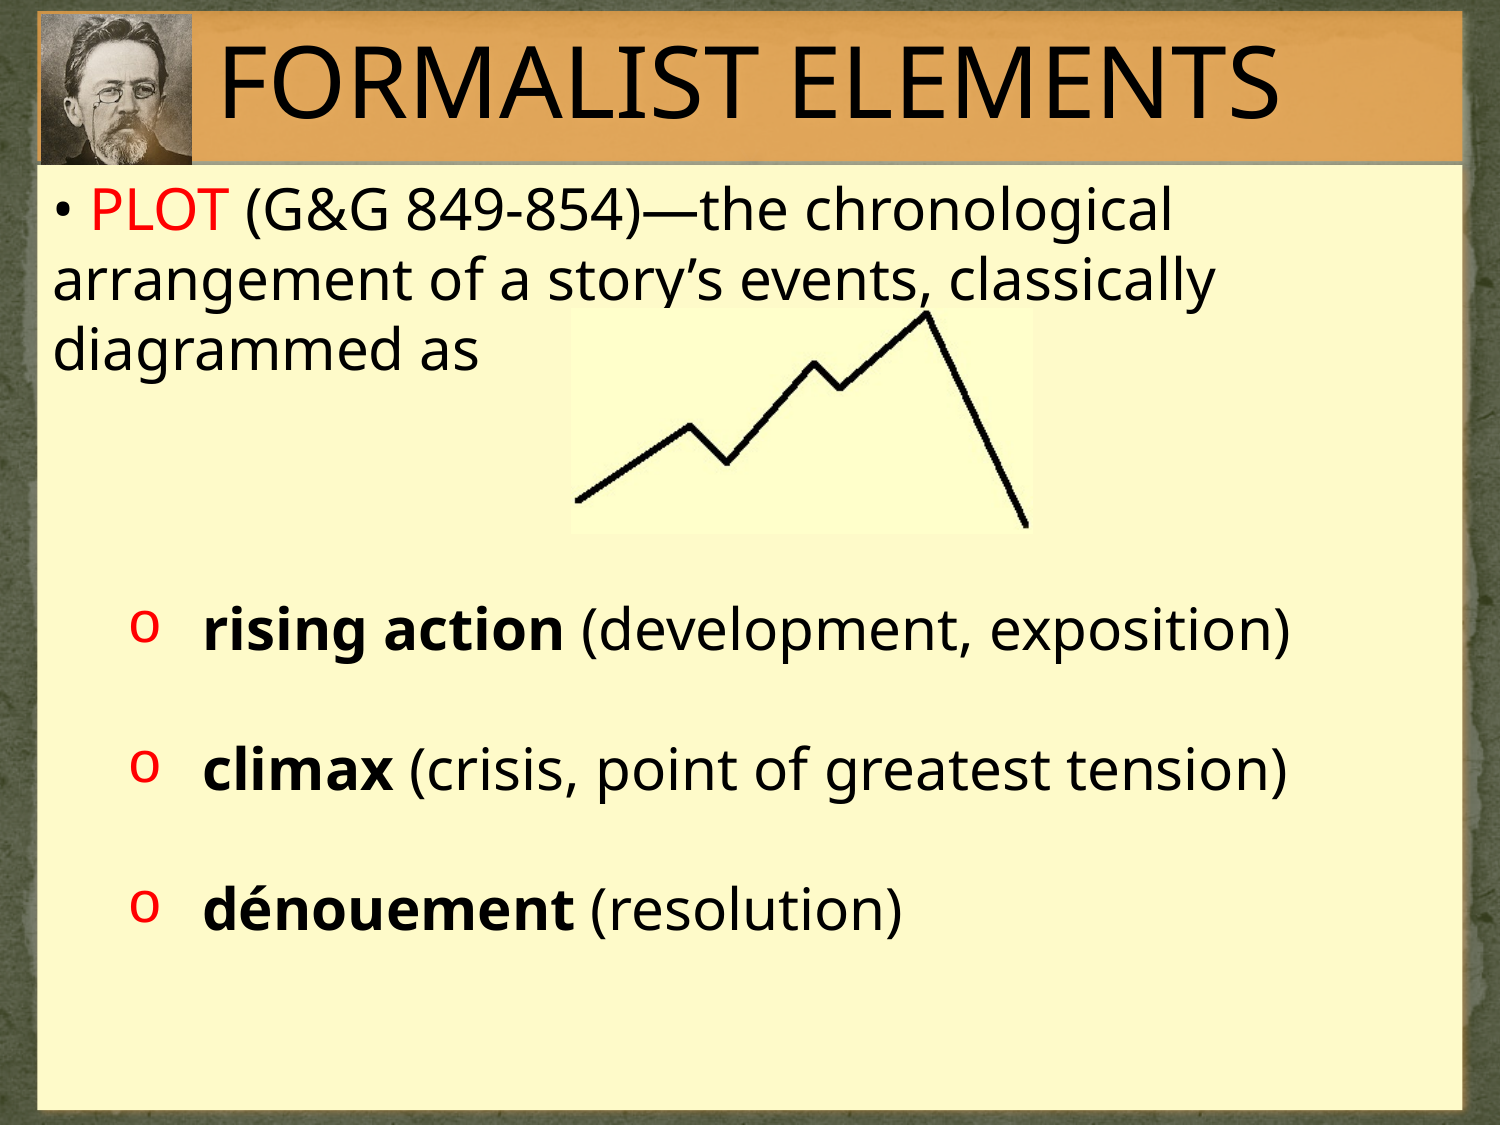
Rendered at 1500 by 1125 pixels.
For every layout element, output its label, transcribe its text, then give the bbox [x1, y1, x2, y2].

picture [41, 14, 192, 165]
picture [571, 308, 1033, 534]
text_box FORMALIST ELEMENTS X X X X X X X X X X X X X X X [198, 11, 1463, 162]
text_box • PLOT (G&G 849-854)—the chronological arrangement of a story’s events, classically diagrammed as rising action (development, exposition) climax (crisis, point of greatest tension) dénouement (resolution) [37, 165, 1463, 1111]
